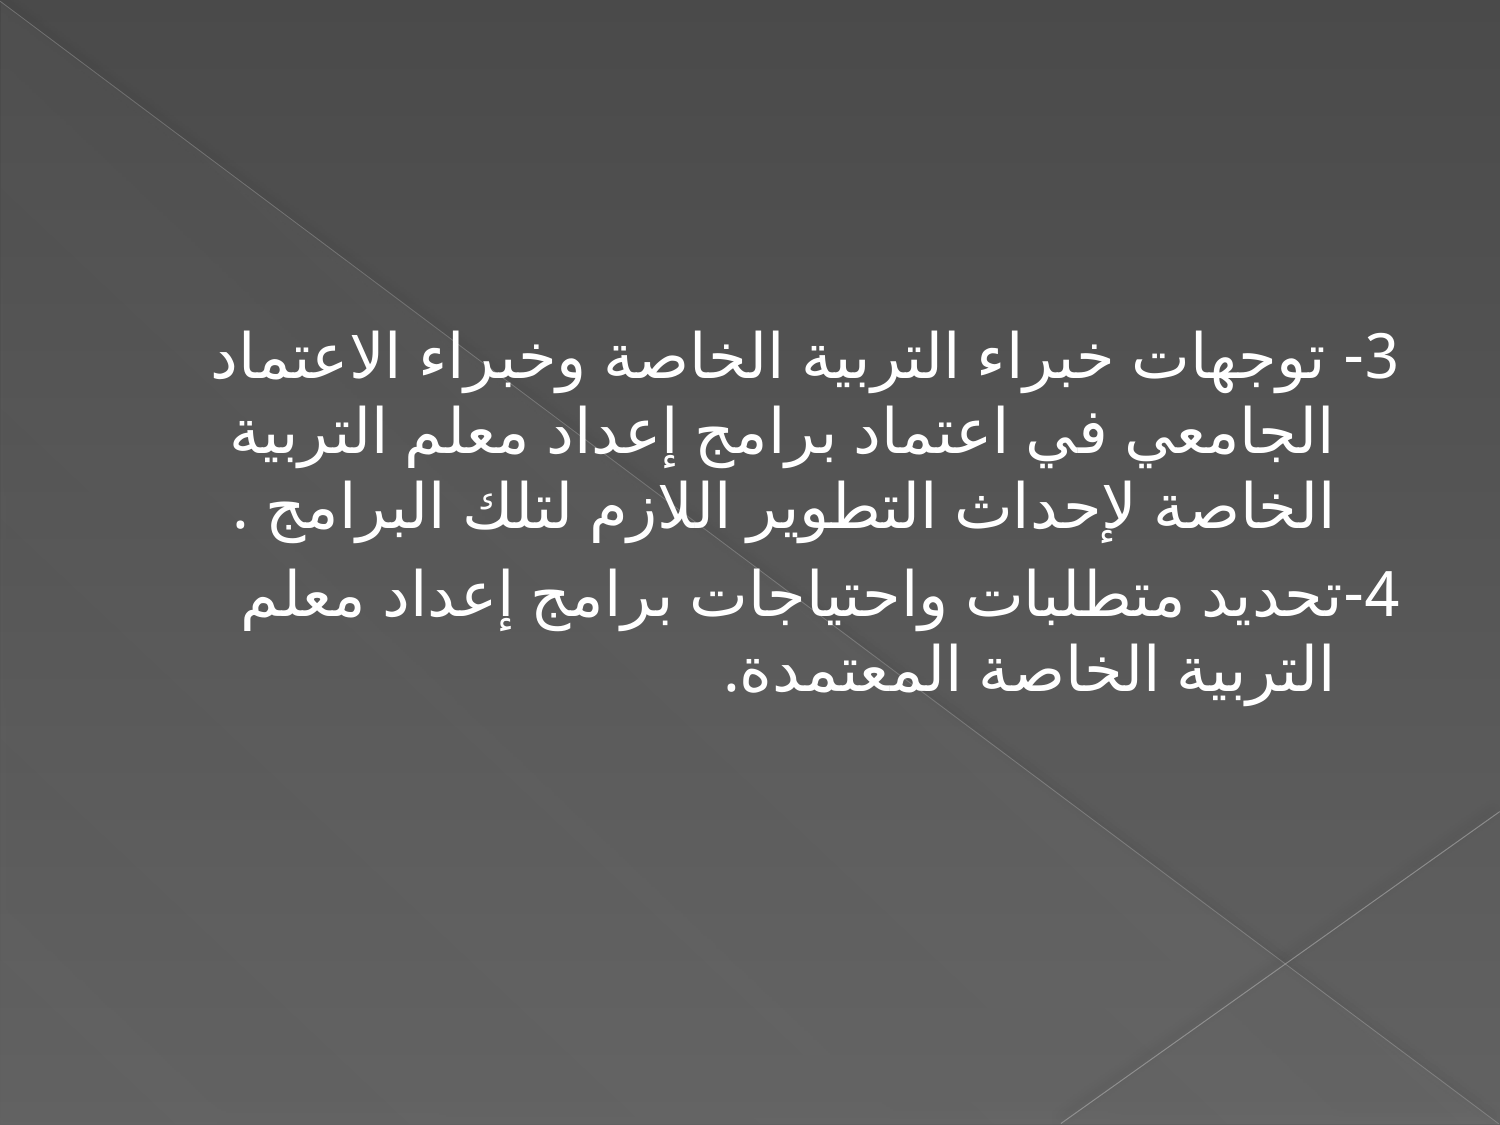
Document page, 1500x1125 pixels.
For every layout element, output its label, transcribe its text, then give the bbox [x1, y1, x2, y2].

list 3- توجهات خبراء التربية الخاصة وخبراء الاعتماد الجامعي في اعتماد برامج إعداد معلم التربية الخاصة لإحداث التطوير اللازم لتلك البرامج . 4-تحديد متطلبات واحتياجات برامج إعداد معلم التربية الخاصة المعتمدة. [75, 308, 1425, 1059]
